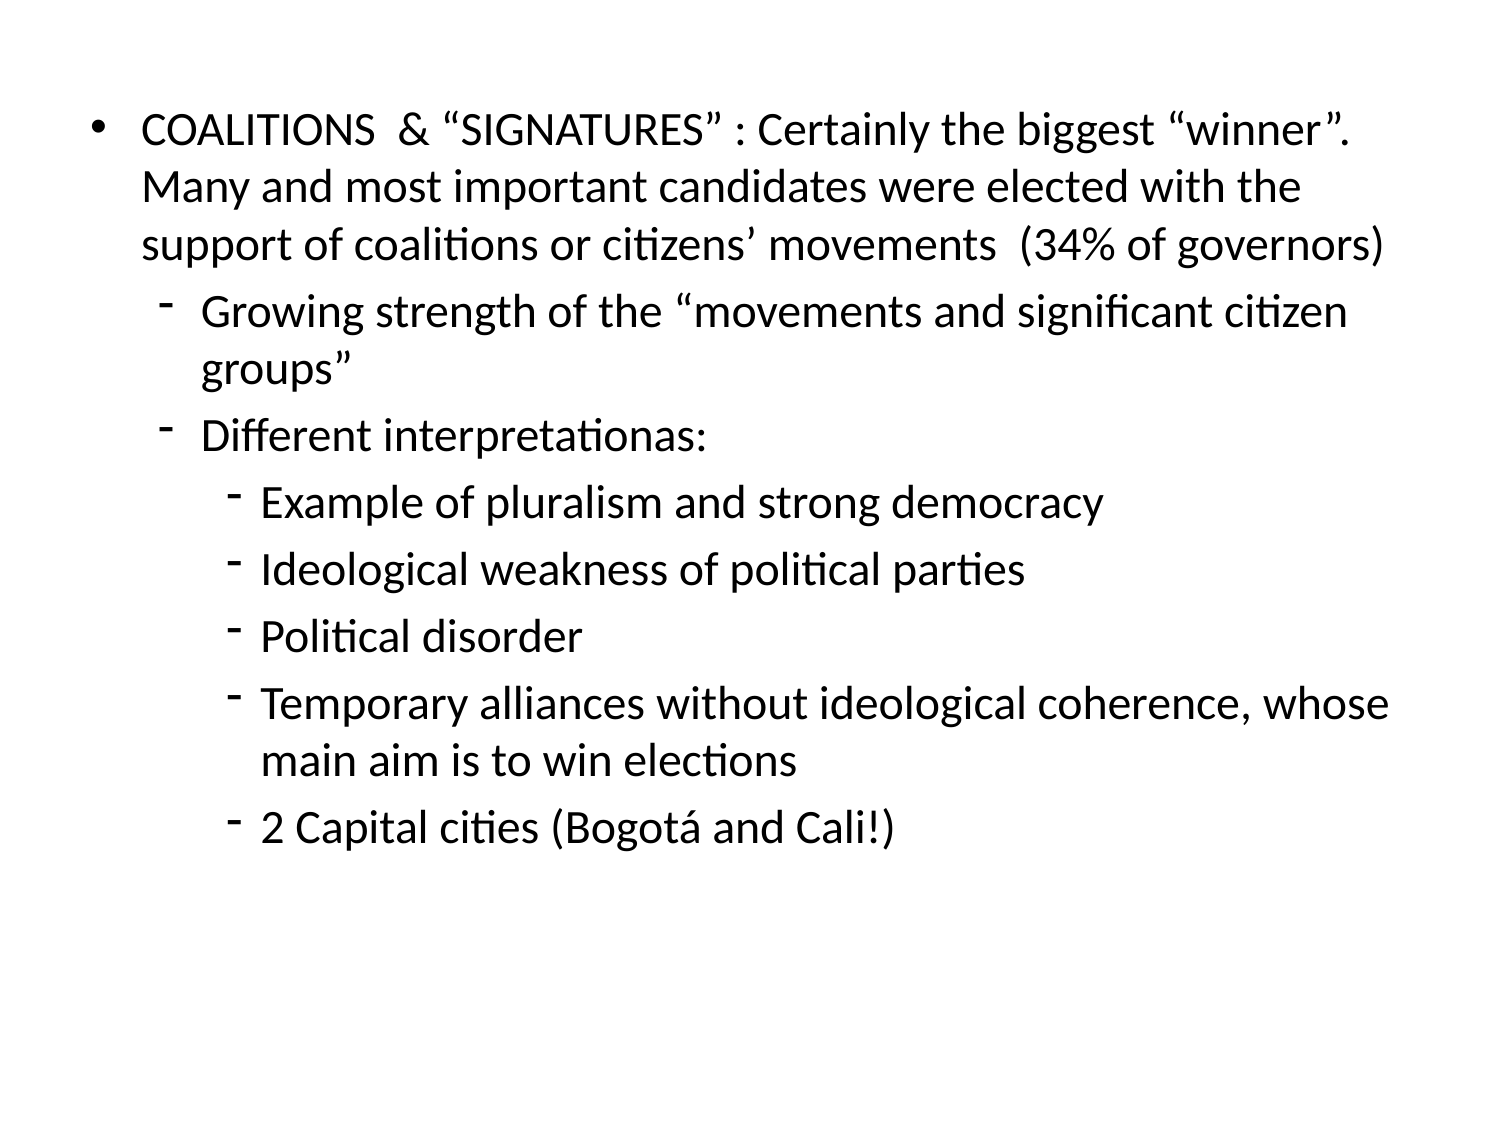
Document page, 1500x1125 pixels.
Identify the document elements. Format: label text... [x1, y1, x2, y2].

list COALITIONS & “SIGNATURES” : Certainly the biggest “winner”. Many and most important candidates were elected with the support of coalitions or citizens’ movements (34% of governors) Growing strength of the “movements and significant citizen groups” Different interpretationas: Example of pluralism and strong democracy Ideological weakness of political parties Political disorder Temporary alliances without ideological coherence, whose main aim is to win elections 2 Capital cities (Bogotá and Cali!) [75, 90, 1425, 1005]
